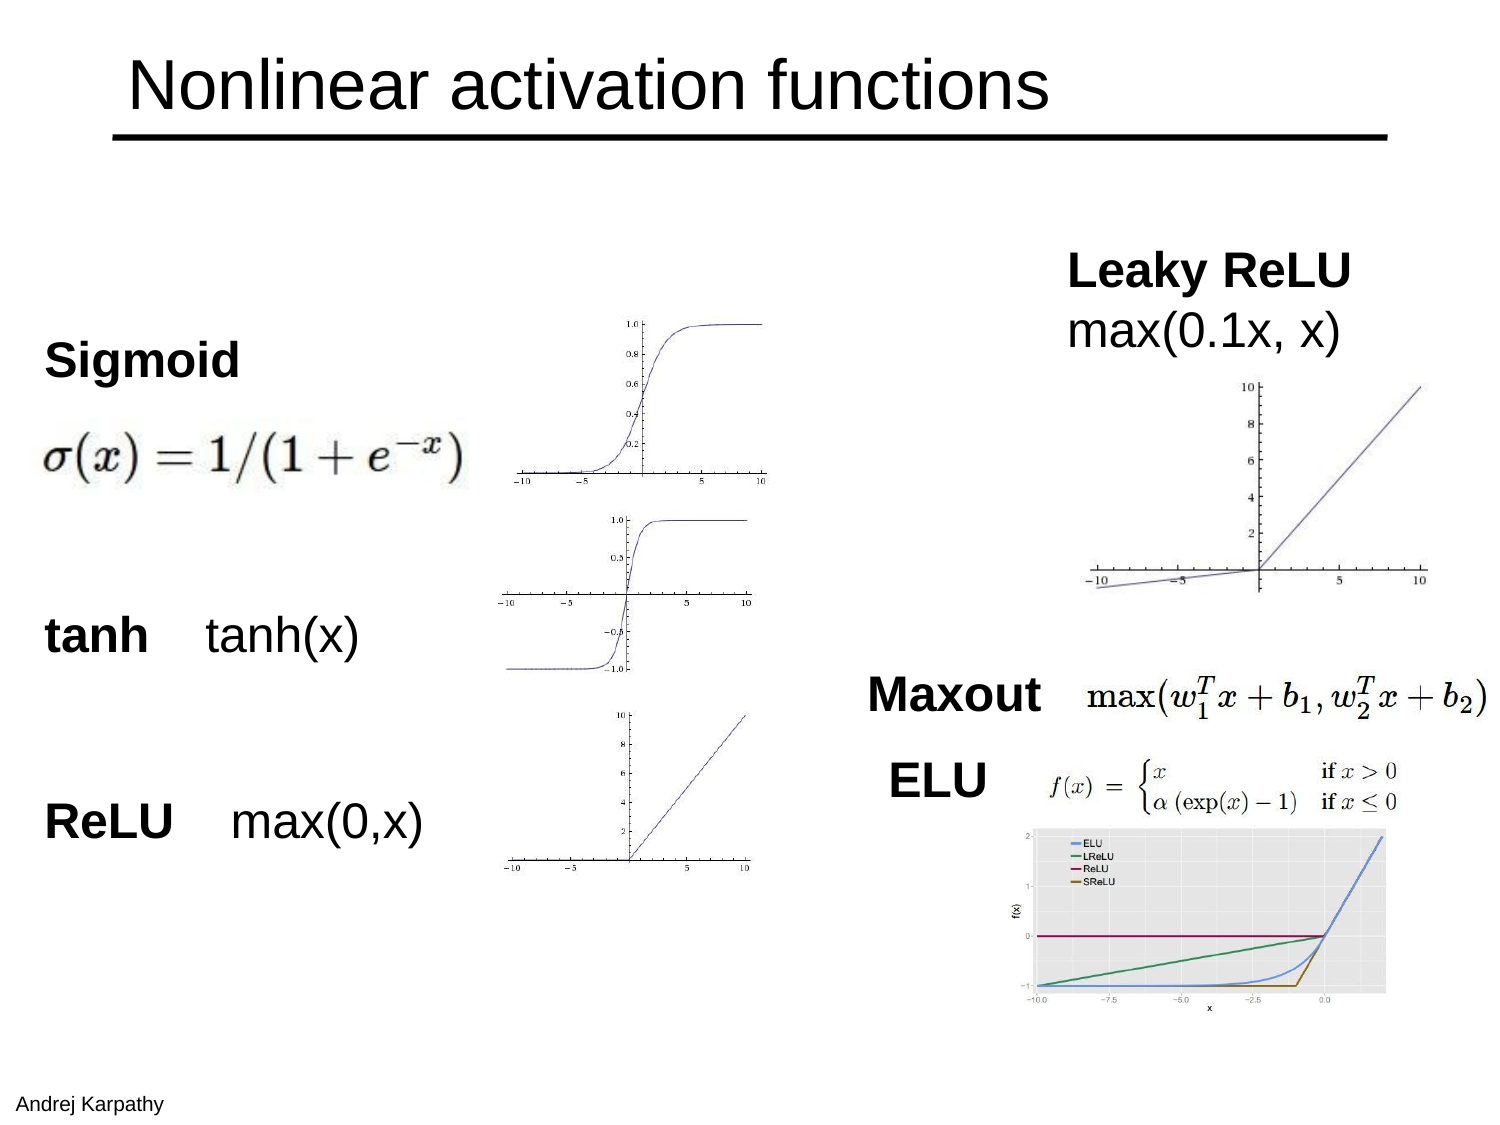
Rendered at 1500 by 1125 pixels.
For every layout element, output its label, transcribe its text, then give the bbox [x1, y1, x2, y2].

text_box [1045, 749, 1402, 818]
text_box [1081, 669, 1488, 724]
text_box [491, 510, 763, 682]
text_box [1008, 825, 1389, 1014]
text_box ReLU [42, 788, 178, 849]
text_box [499, 315, 770, 489]
text_box max(0,x) [228, 788, 428, 849]
text_box [499, 703, 755, 877]
text_box Maxout ELU [865, 634, 1045, 808]
text_box [1080, 374, 1436, 604]
text_box tanh(x) [203, 602, 364, 663]
text_box [30, 418, 469, 493]
text_box Andrej Karpathy [0, 1083, 180, 1124]
text_box Sigmoid [42, 327, 244, 388]
text_box tanh [42, 602, 153, 663]
text_box Nonlinear activation functions [112, 12, 1388, 150]
title Leaky ReLU max(0.1x, x) [1064, 203, 1356, 393]
